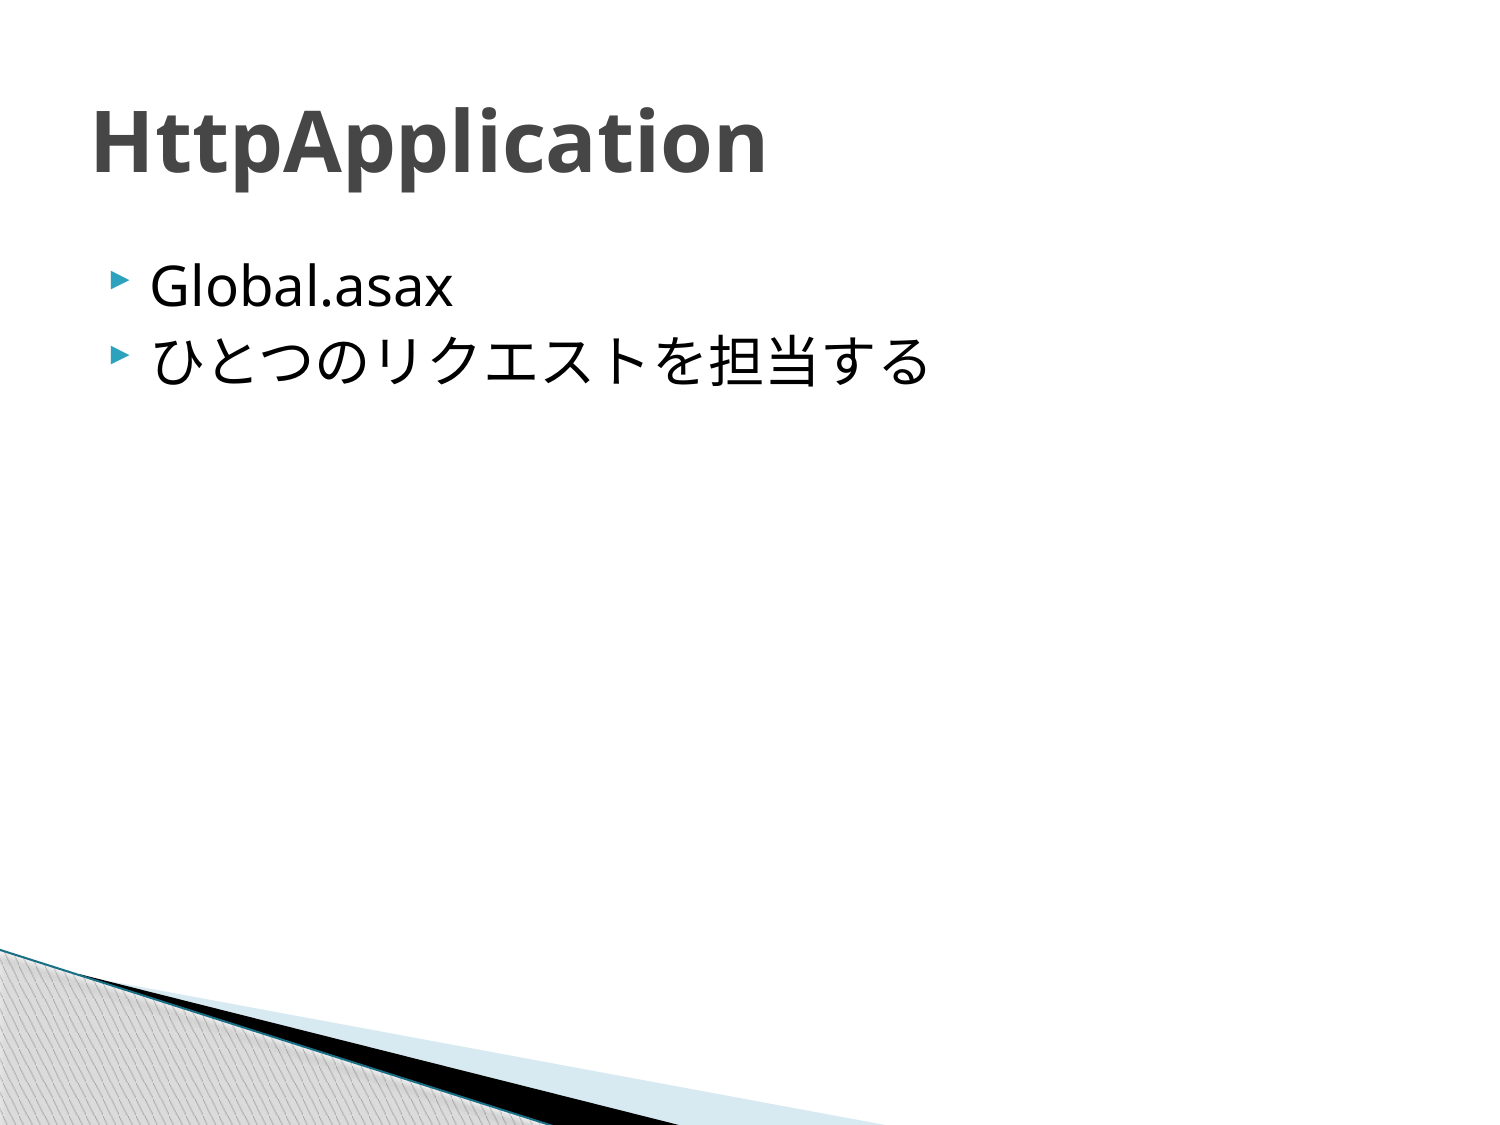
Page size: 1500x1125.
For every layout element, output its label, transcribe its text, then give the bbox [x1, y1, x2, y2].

list Global.asax ひとつのリクエストを担当する [75, 243, 1425, 986]
title HttpApplication [75, 45, 1425, 233]
